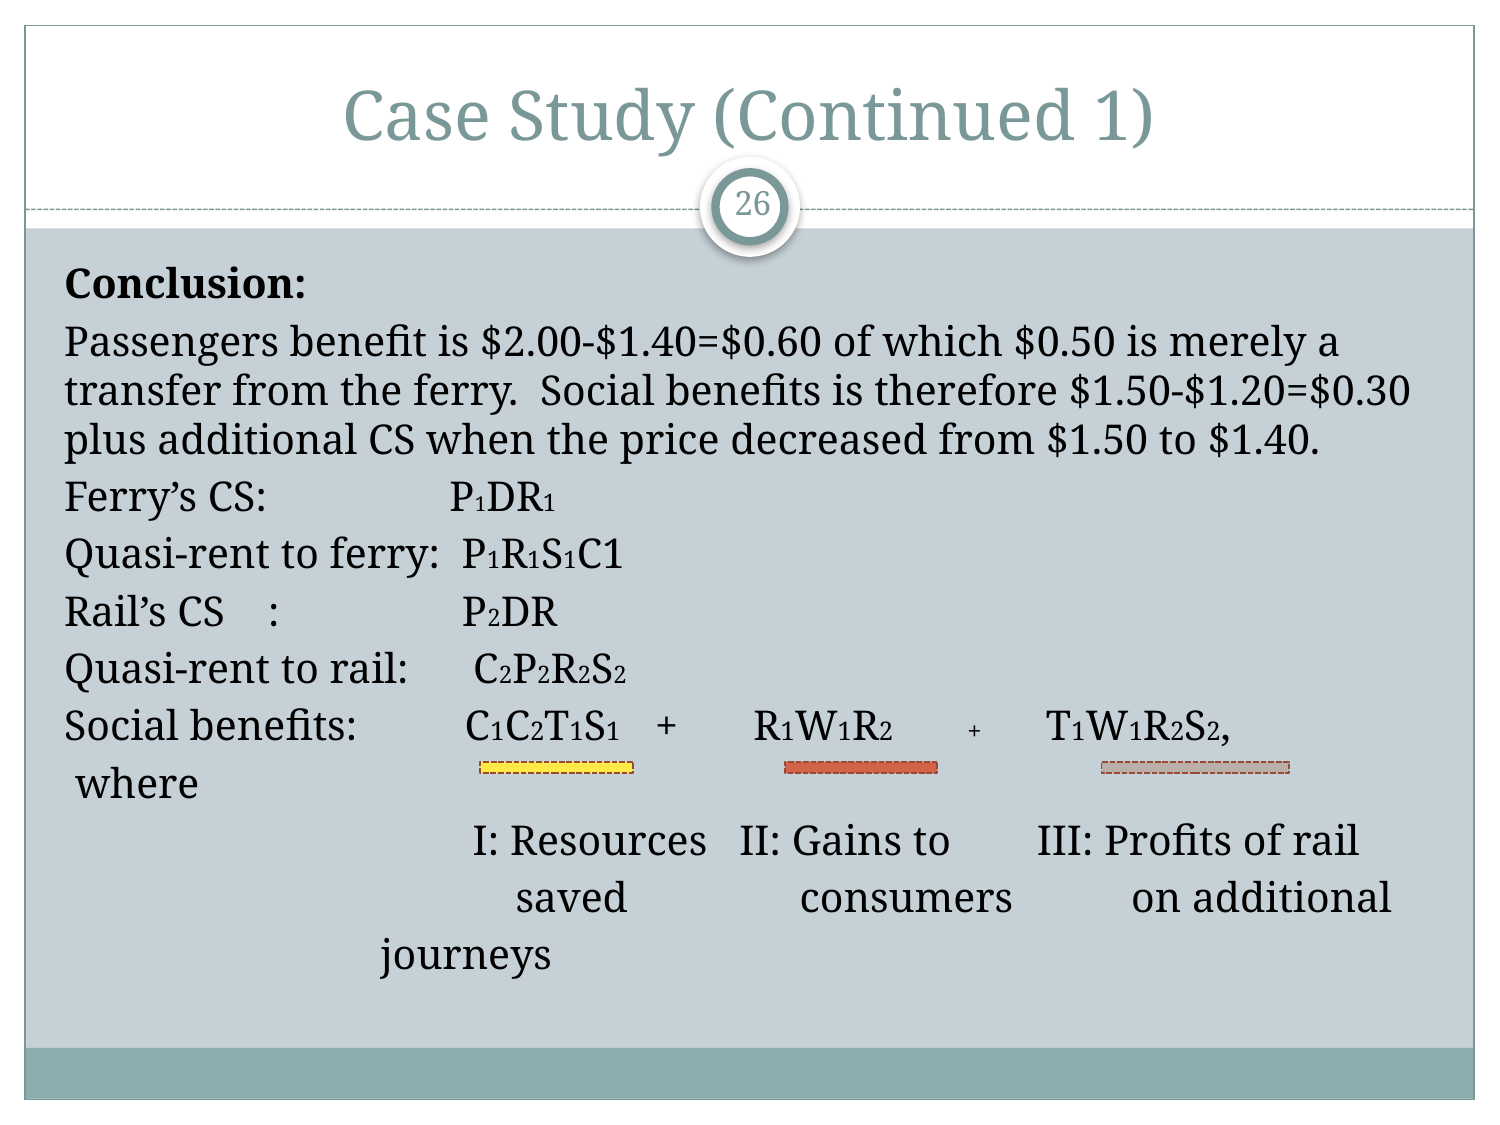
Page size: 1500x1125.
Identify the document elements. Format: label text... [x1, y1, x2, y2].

text_box [1101, 761, 1290, 774]
text_box [479, 761, 634, 774]
list Conclusion: Passengers benefit is $2.00-$1.40=$0.60 of which $0.50 is merely a transfer from the ferry. Social benefits is therefore $1.50-$1.20=$0.30 plus additional CS when the price decreased from $1.50 to $1.40. Ferry’s CS: P1DR1 Quasi-rent to ferry: P1R1S1C1 Rail’s CS : P2DR Quasi-rent to rail: C2P2R2S2 Social benefits: C1C2T1S1 + R1W1R2 + T1W1R2S2, where I: Resources II: Gains to III: Profits of rail saved consumers on additional journeys [49, 250, 1445, 1001]
slide_number 26 [715, 168, 791, 241]
text_box [784, 761, 938, 774]
title Case Study (Continued 1) [49, 37, 1450, 162]
